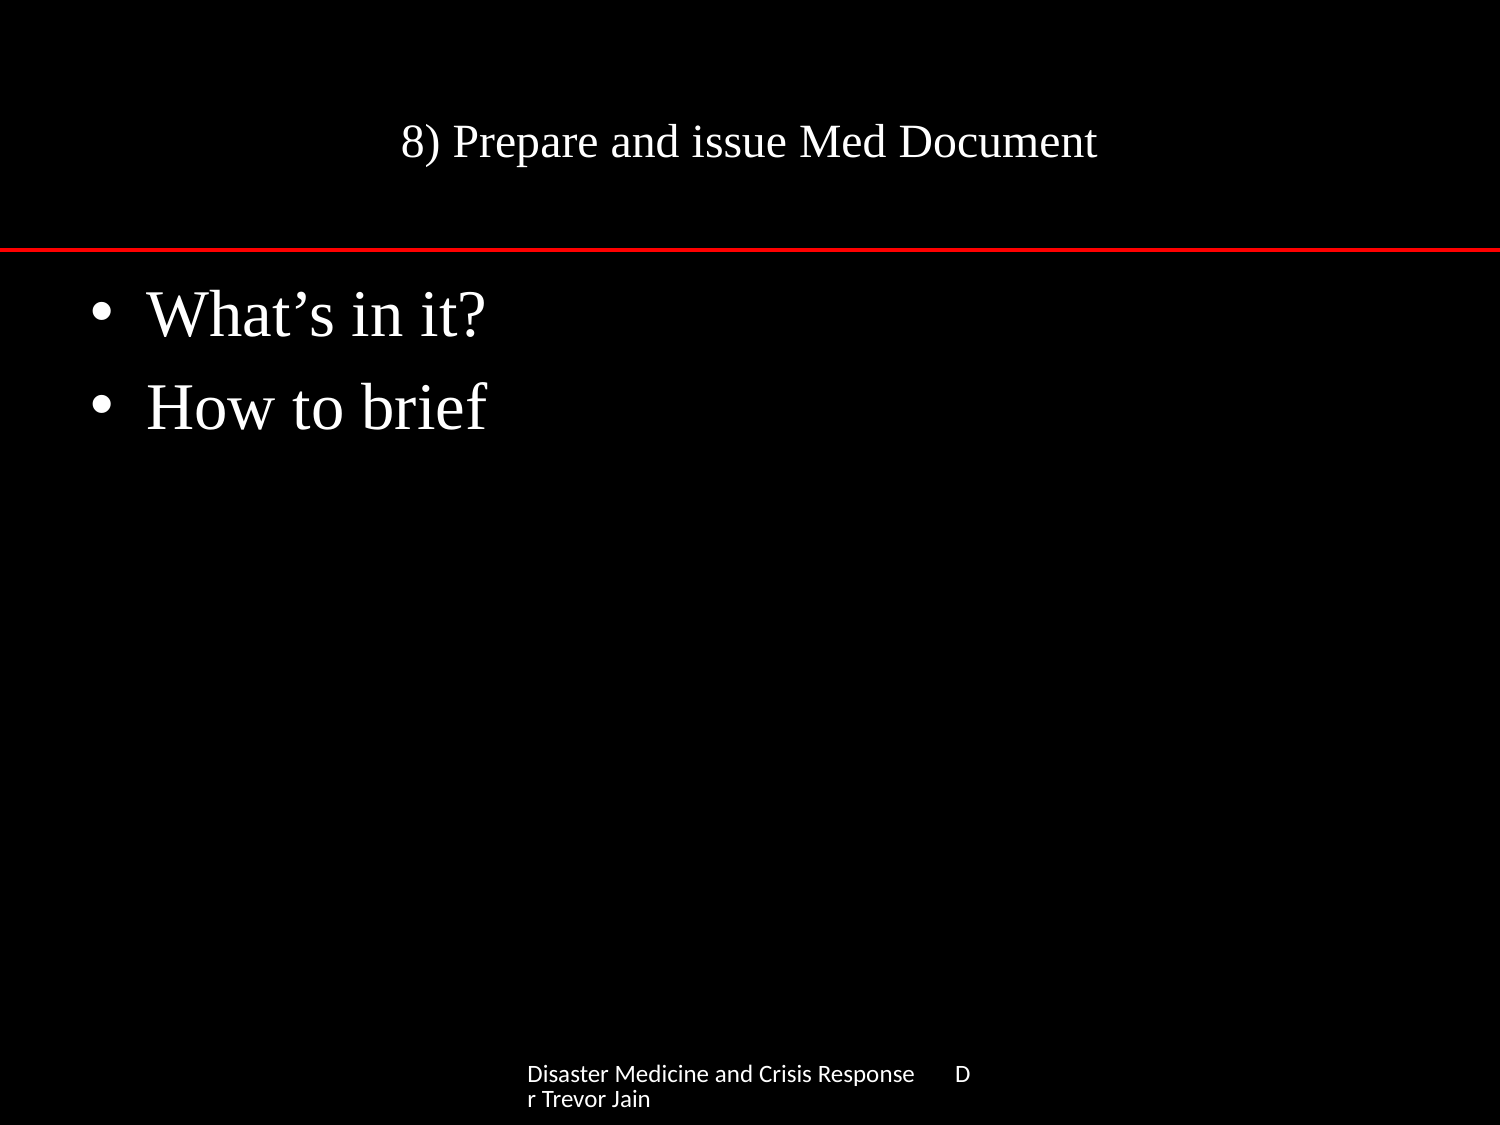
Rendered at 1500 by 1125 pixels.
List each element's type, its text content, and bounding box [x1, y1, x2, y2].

footer Disaster Medicine and Crisis Response Dr Trevor Jain [512, 1042, 988, 1103]
title 8) Prepare and issue Med Document [75, 45, 1425, 233]
list What’s in it? How to brief [75, 262, 1425, 1005]
